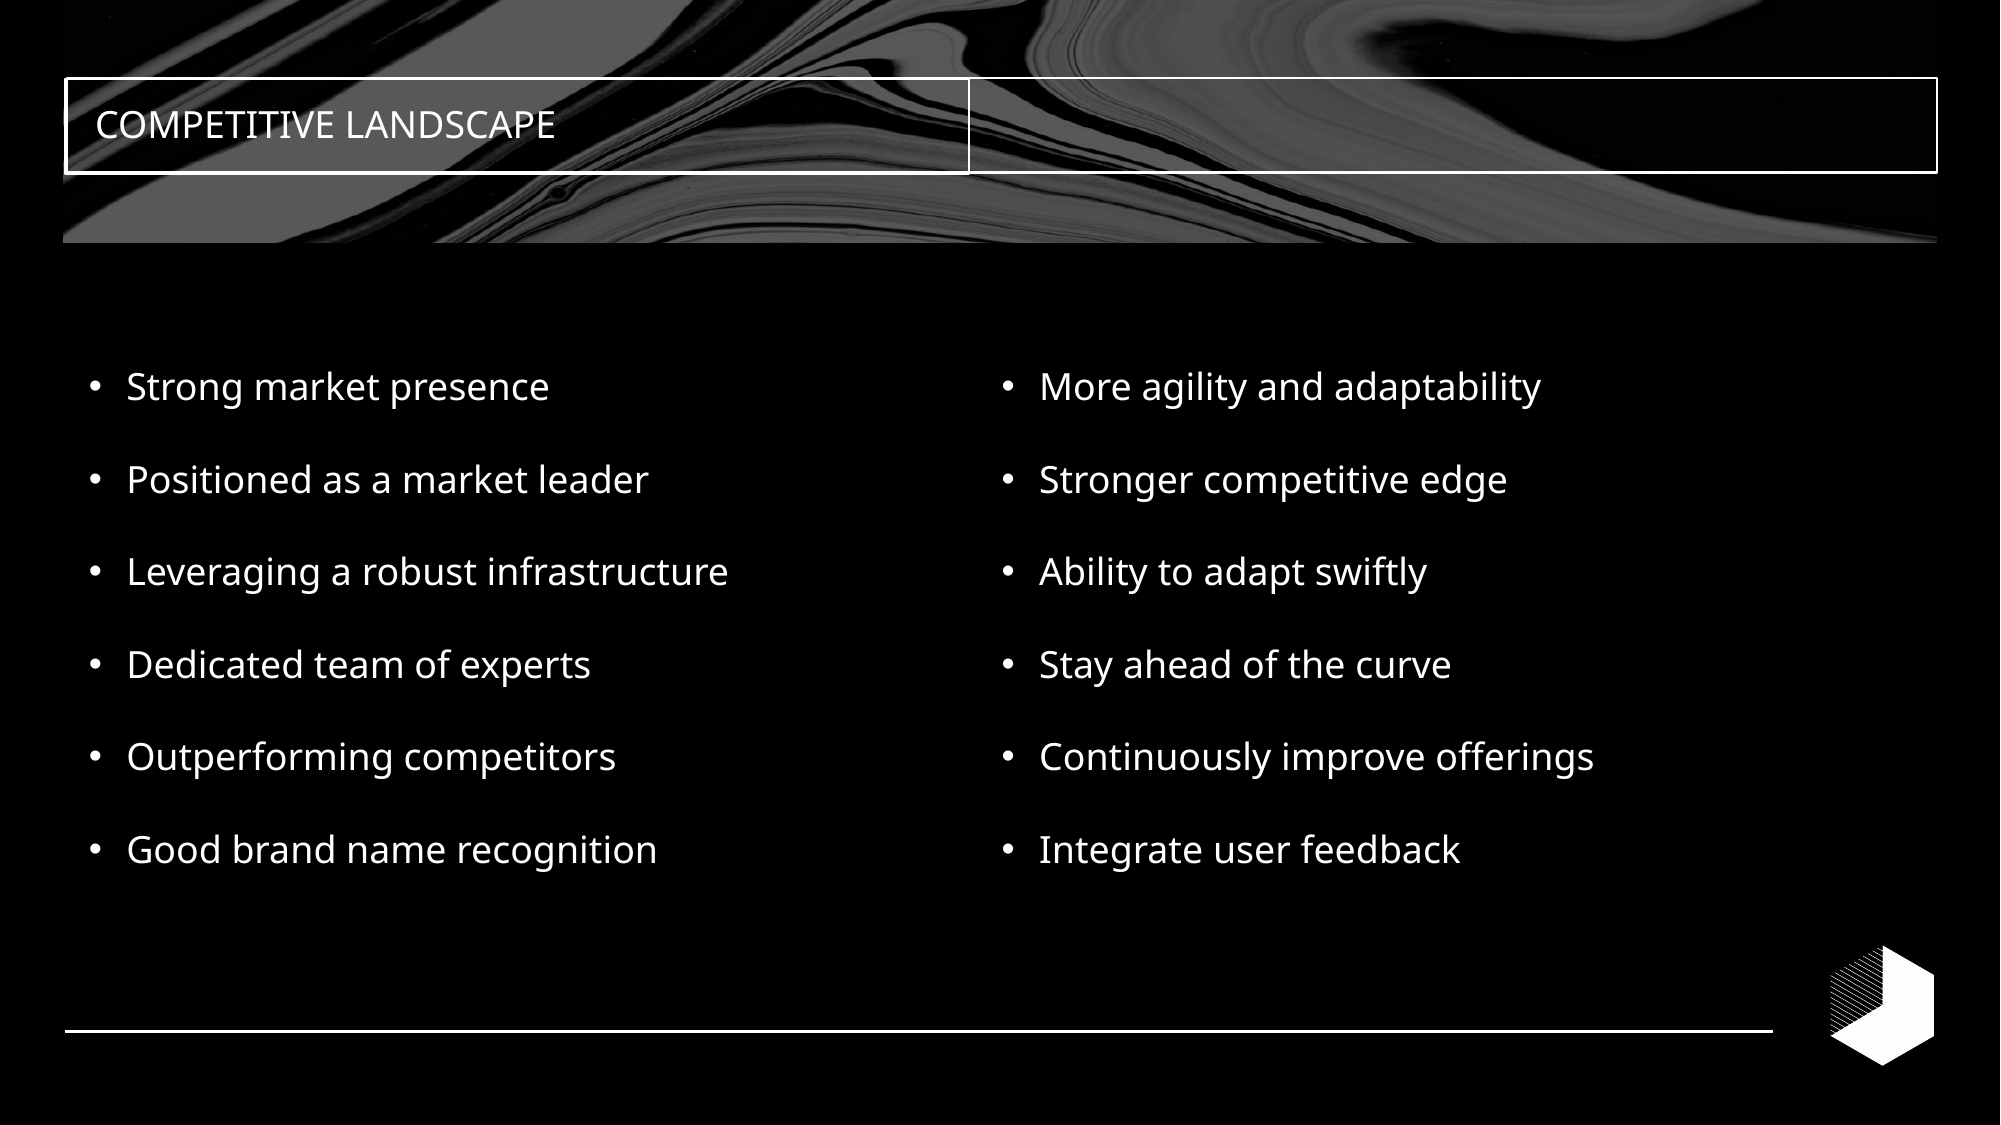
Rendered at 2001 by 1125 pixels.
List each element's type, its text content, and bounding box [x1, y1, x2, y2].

picture [63, 0, 1937, 243]
title Competitive landscape [64, 78, 970, 175]
picture [970, 79, 1936, 171]
list Strong market presence Positioned as a market leader Leveraging a robust infrastructure Dedicated team of experts Outperforming competitors Good brand name recognition [73, 340, 970, 899]
picture [1830, 945, 1934, 1066]
list More agility and adaptability Stronger competitive edge Ability to adapt swiftly Stay ahead of the curve Continuously improve offerings Integrate user feedback [986, 340, 1939, 899]
